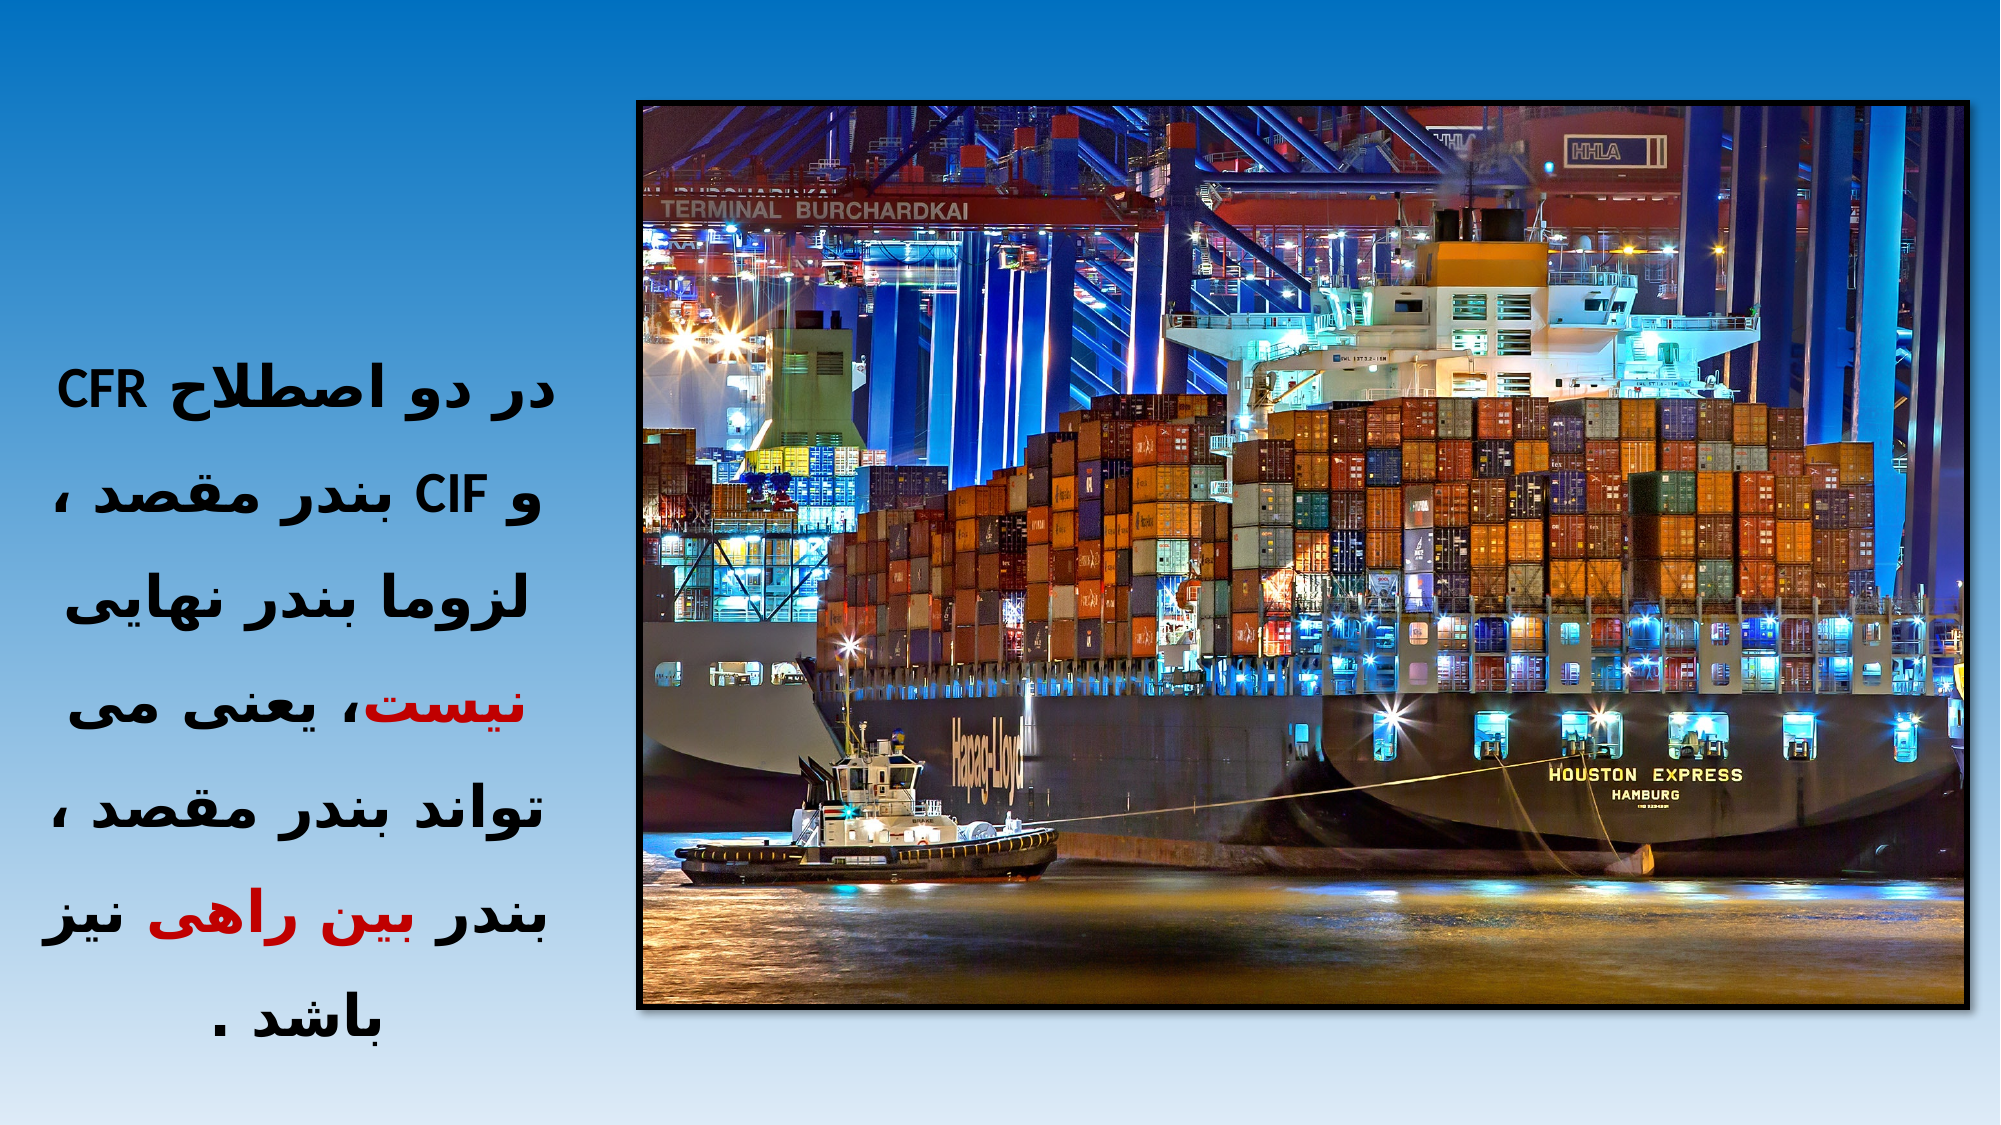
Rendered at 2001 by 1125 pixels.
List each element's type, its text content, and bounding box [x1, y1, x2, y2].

picture [642, 106, 1964, 1005]
text_box در دو اصطلاح CFR و CIF بندر مقصد ، لزوما بندر نهایی نیست، یعنی می تواند بندر مقصد ، بندر بین راهی نیز باشد . [0, 306, 596, 1056]
